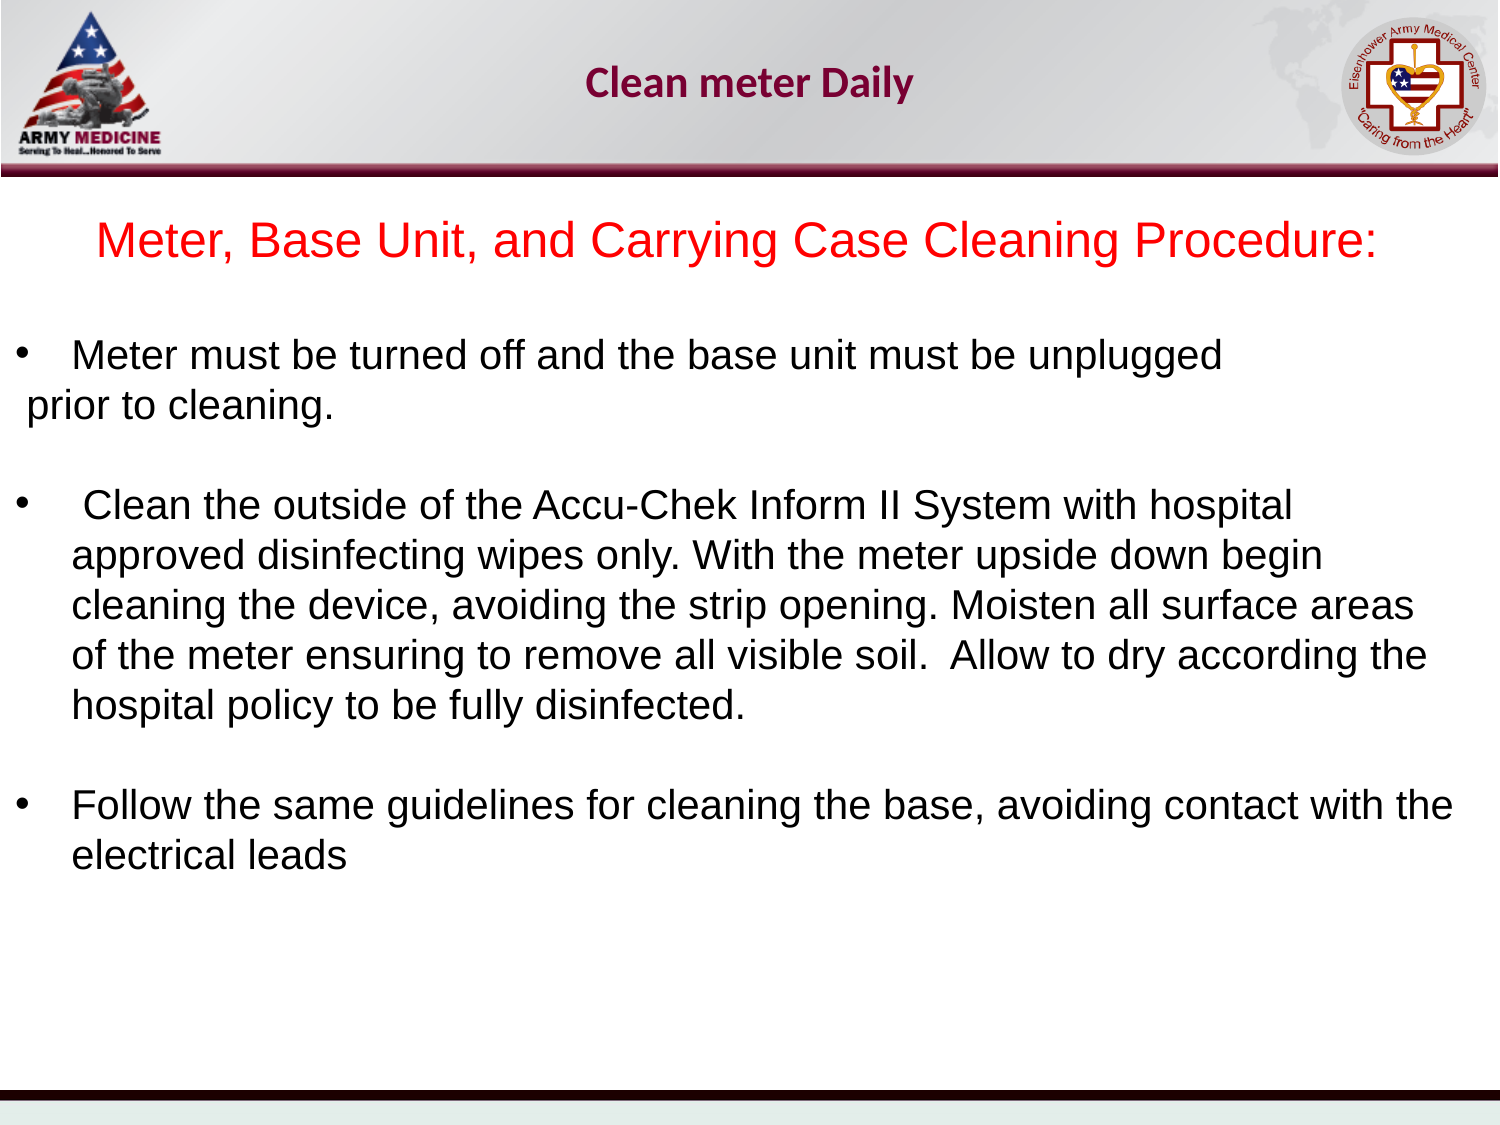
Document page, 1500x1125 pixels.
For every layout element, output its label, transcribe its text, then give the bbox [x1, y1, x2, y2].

title Clean meter Daily [125, 45, 1375, 163]
picture [0, 1090, 1500, 1125]
picture [1, 0, 1498, 177]
list Meter, Base Unit, and Carrying Case Cleaning Procedure: Meter must be turned off and the base unit must be unplugged prior to cleaning. Clean the outside of the Accu-Chek Inform II System with hospital approved disinfecting wipes only. With the meter upside down begin cleaning the device, avoiding the strip opening. Moisten all surface areas of the meter ensuring to remove all visible soil. Allow to dry according the hospital policy to be fully disinfected. Follow the same guidelines for cleaning the base, avoiding contact with the electrical leads [0, 200, 1475, 1038]
